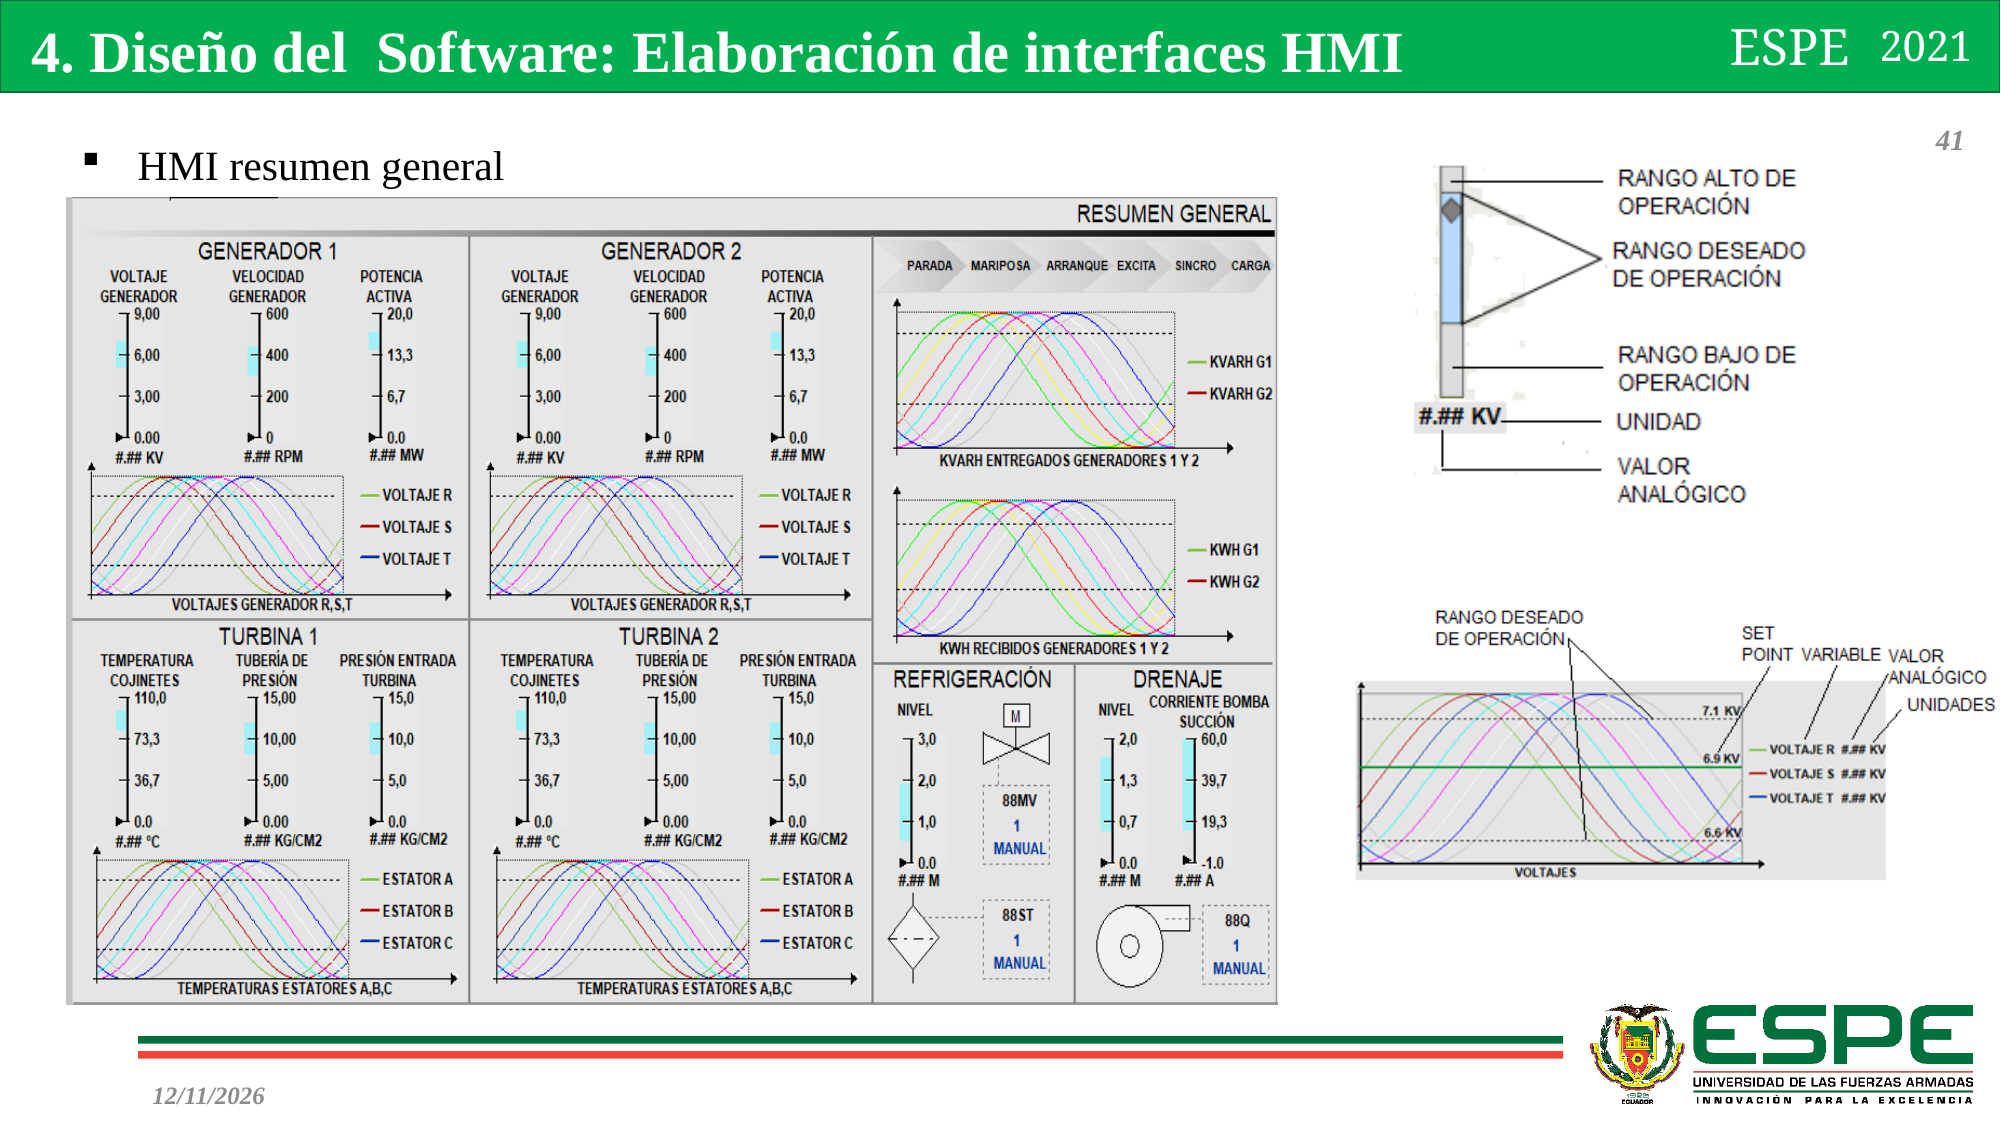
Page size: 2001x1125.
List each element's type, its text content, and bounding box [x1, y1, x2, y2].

text_box ESPE [1714, 8, 1904, 84]
text_box [0, 0, 2000, 93]
text_box 2021 [1864, 11, 1998, 77]
picture [66, 197, 1278, 1005]
slide_number 41 [1530, 108, 1981, 169]
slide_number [137, 1065, 588, 1125]
text_box 4. Diseño del Software: Elaboración de interfaces HMI [16, 6, 1421, 92]
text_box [138, 1036, 1564, 1059]
text_box HMI resumen general [66, 131, 1315, 197]
picture [1590, 1004, 1973, 1104]
picture [1353, 598, 2000, 883]
picture [1414, 157, 1810, 514]
